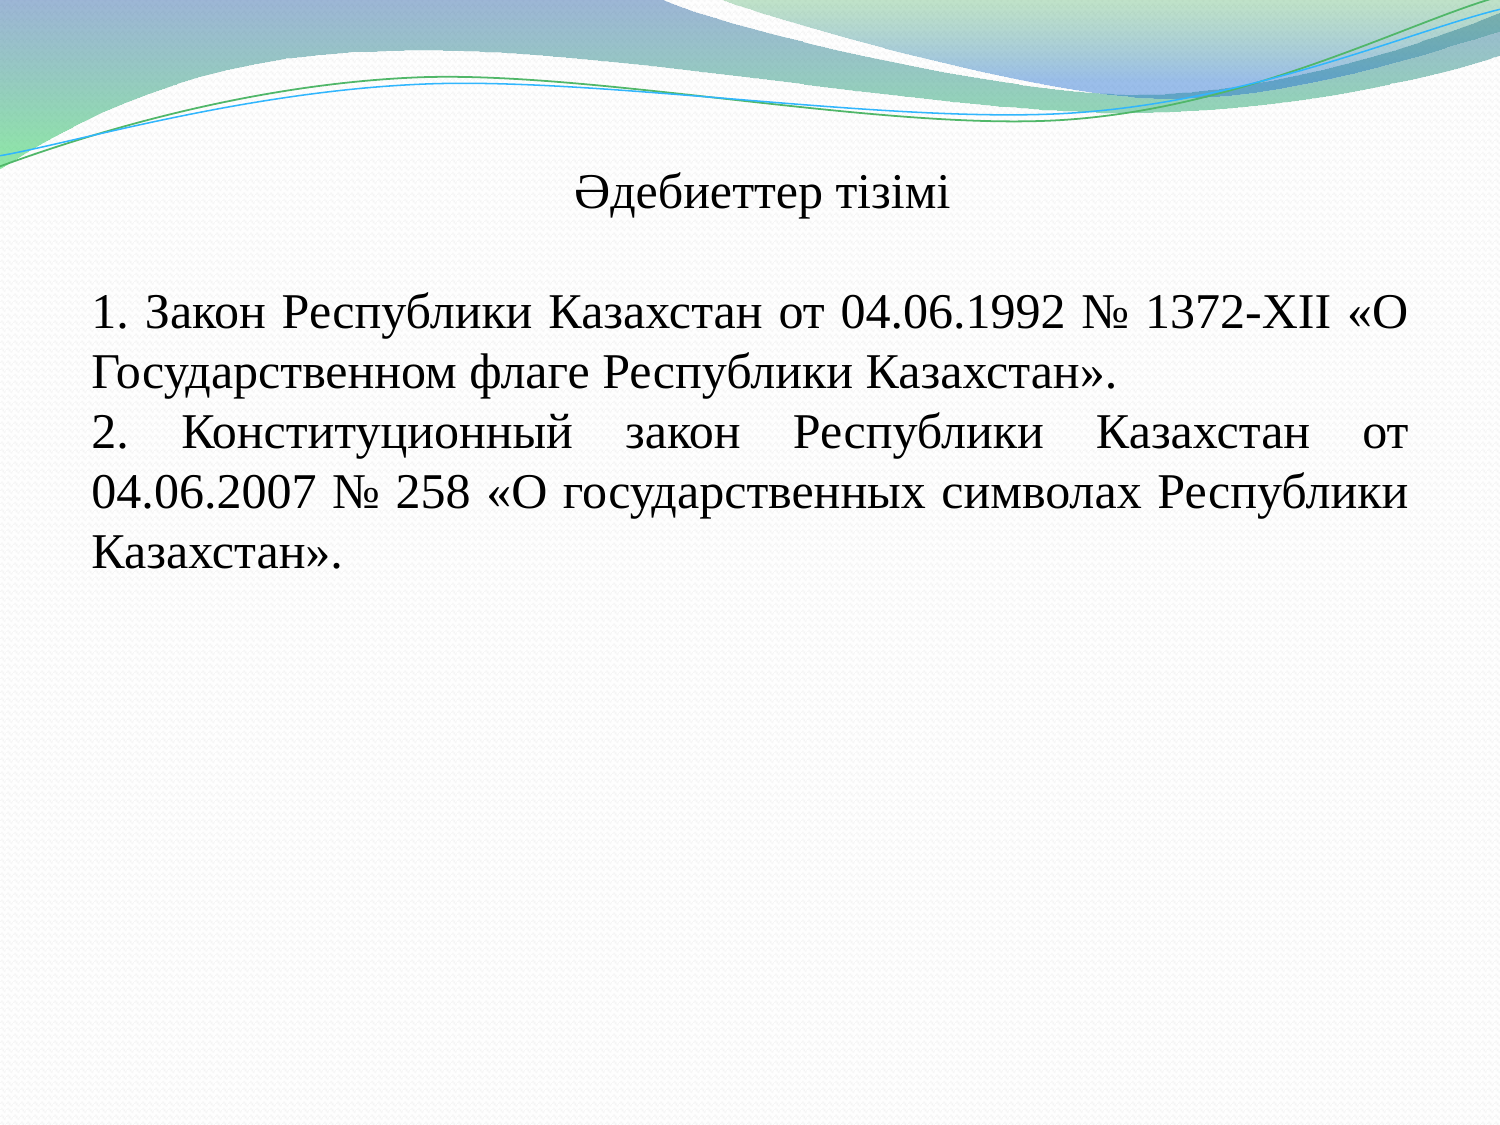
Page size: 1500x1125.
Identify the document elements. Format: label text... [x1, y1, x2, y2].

text_box Әдебиеттер тізімі 1. Закон Республики Казахстан от 04.06.1992 № 1372-XII «О Государственном флаге Республики Казахстан». 2. Конституционный закон Республики Казахстан от 04.06.2007 № 258 «О государственных символах Республики Казахстан». [76, 30, 1424, 646]
